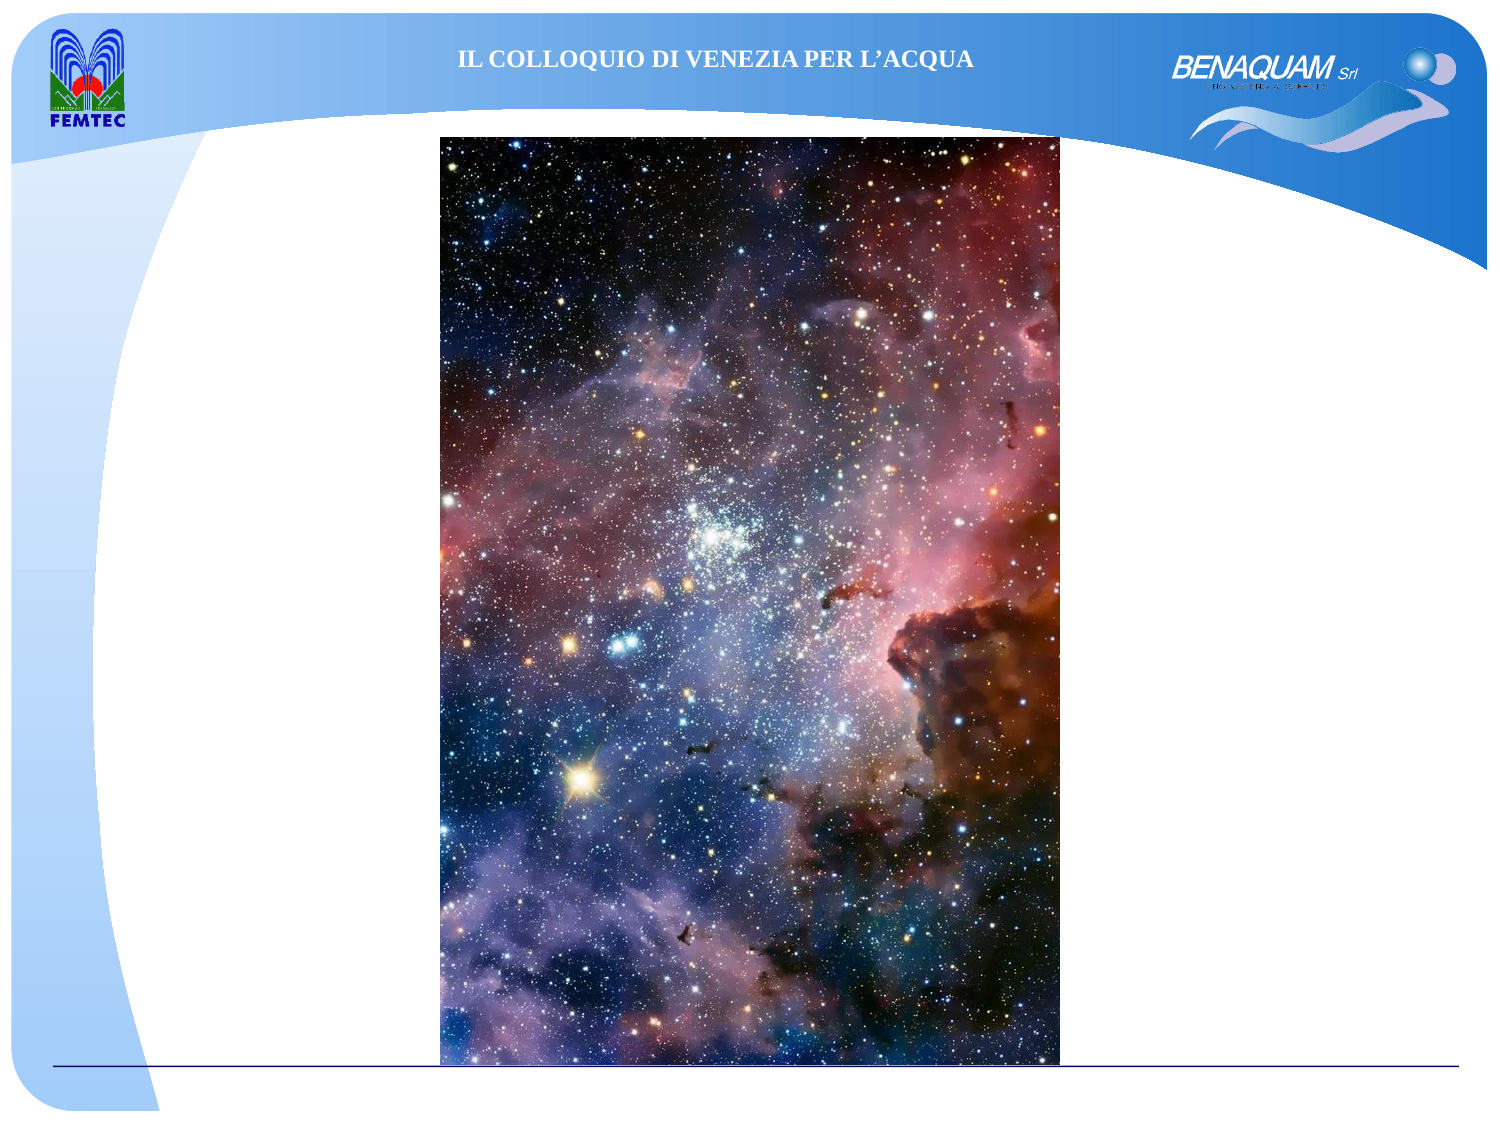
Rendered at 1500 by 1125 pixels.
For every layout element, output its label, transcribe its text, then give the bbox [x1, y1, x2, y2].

picture [46, 23, 127, 130]
picture [440, 136, 1060, 1065]
text_box IL COLLOQUIO DI VENEZIA PER L’ACQUA [171, 35, 1262, 80]
picture [1171, 46, 1457, 153]
